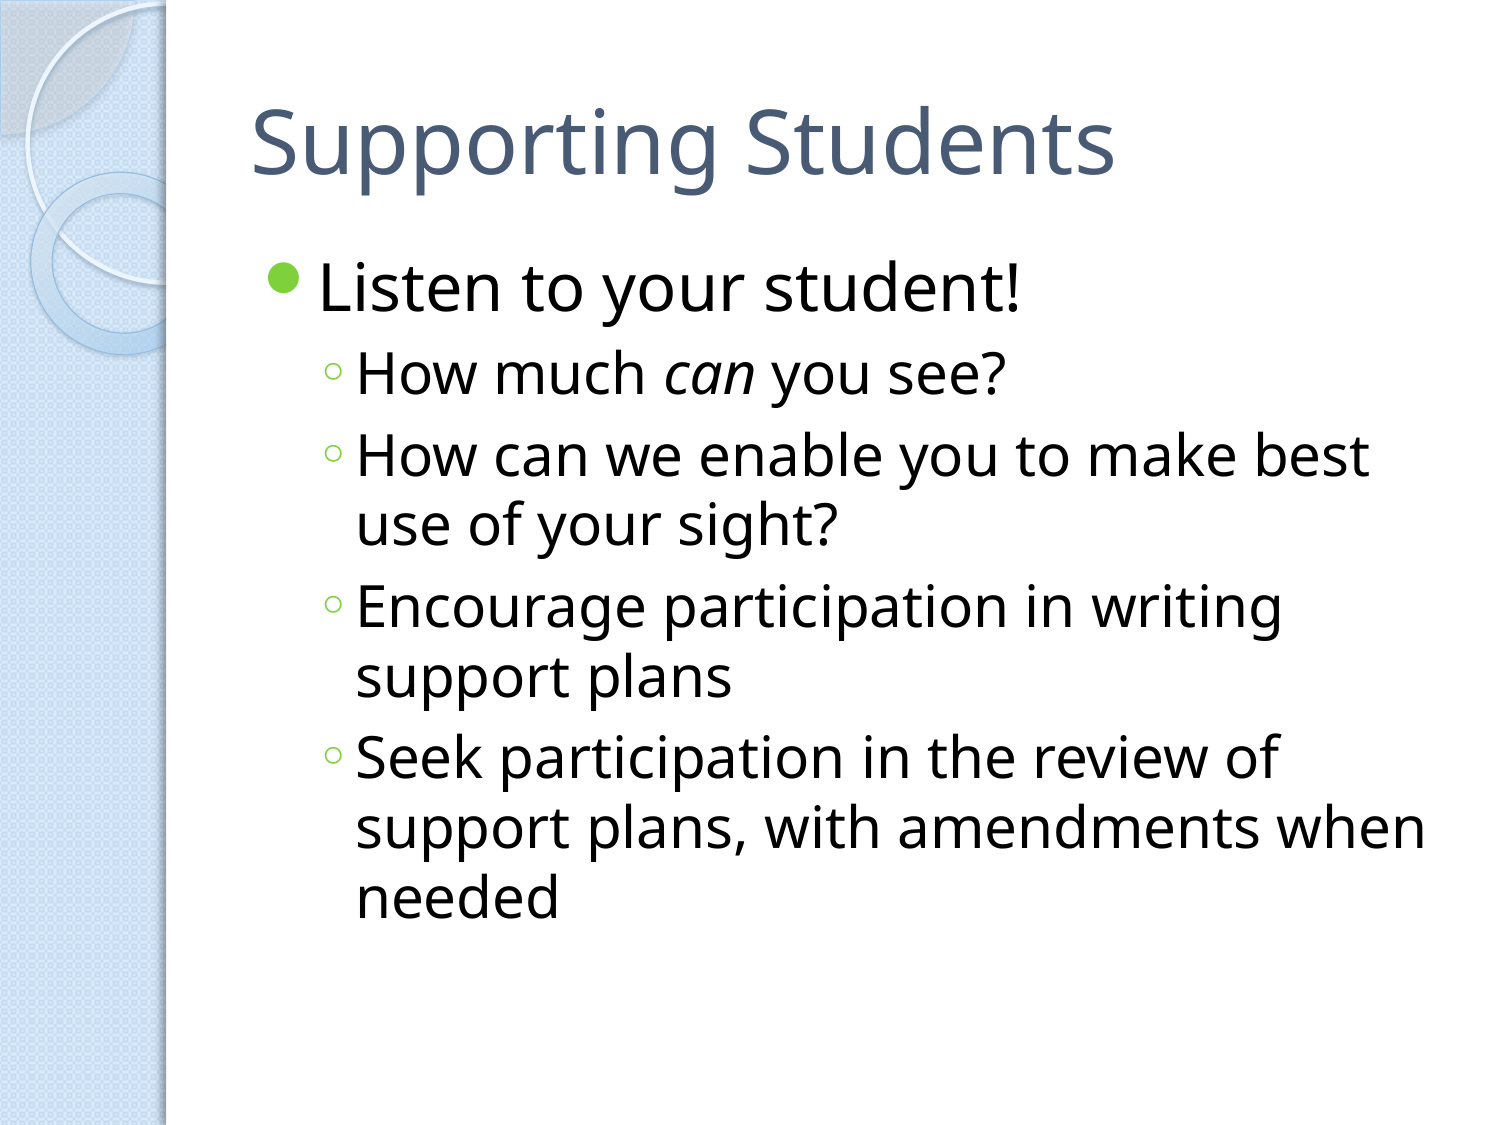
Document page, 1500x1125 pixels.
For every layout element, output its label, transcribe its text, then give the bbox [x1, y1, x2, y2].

list Listen to your student! How much can you see? How can we enable you to make best use of your sight? Encourage participation in writing support plans Seek participation in the review of support plans, with amendments when needed [235, 237, 1466, 1025]
title Supporting Students [235, 45, 1466, 233]
